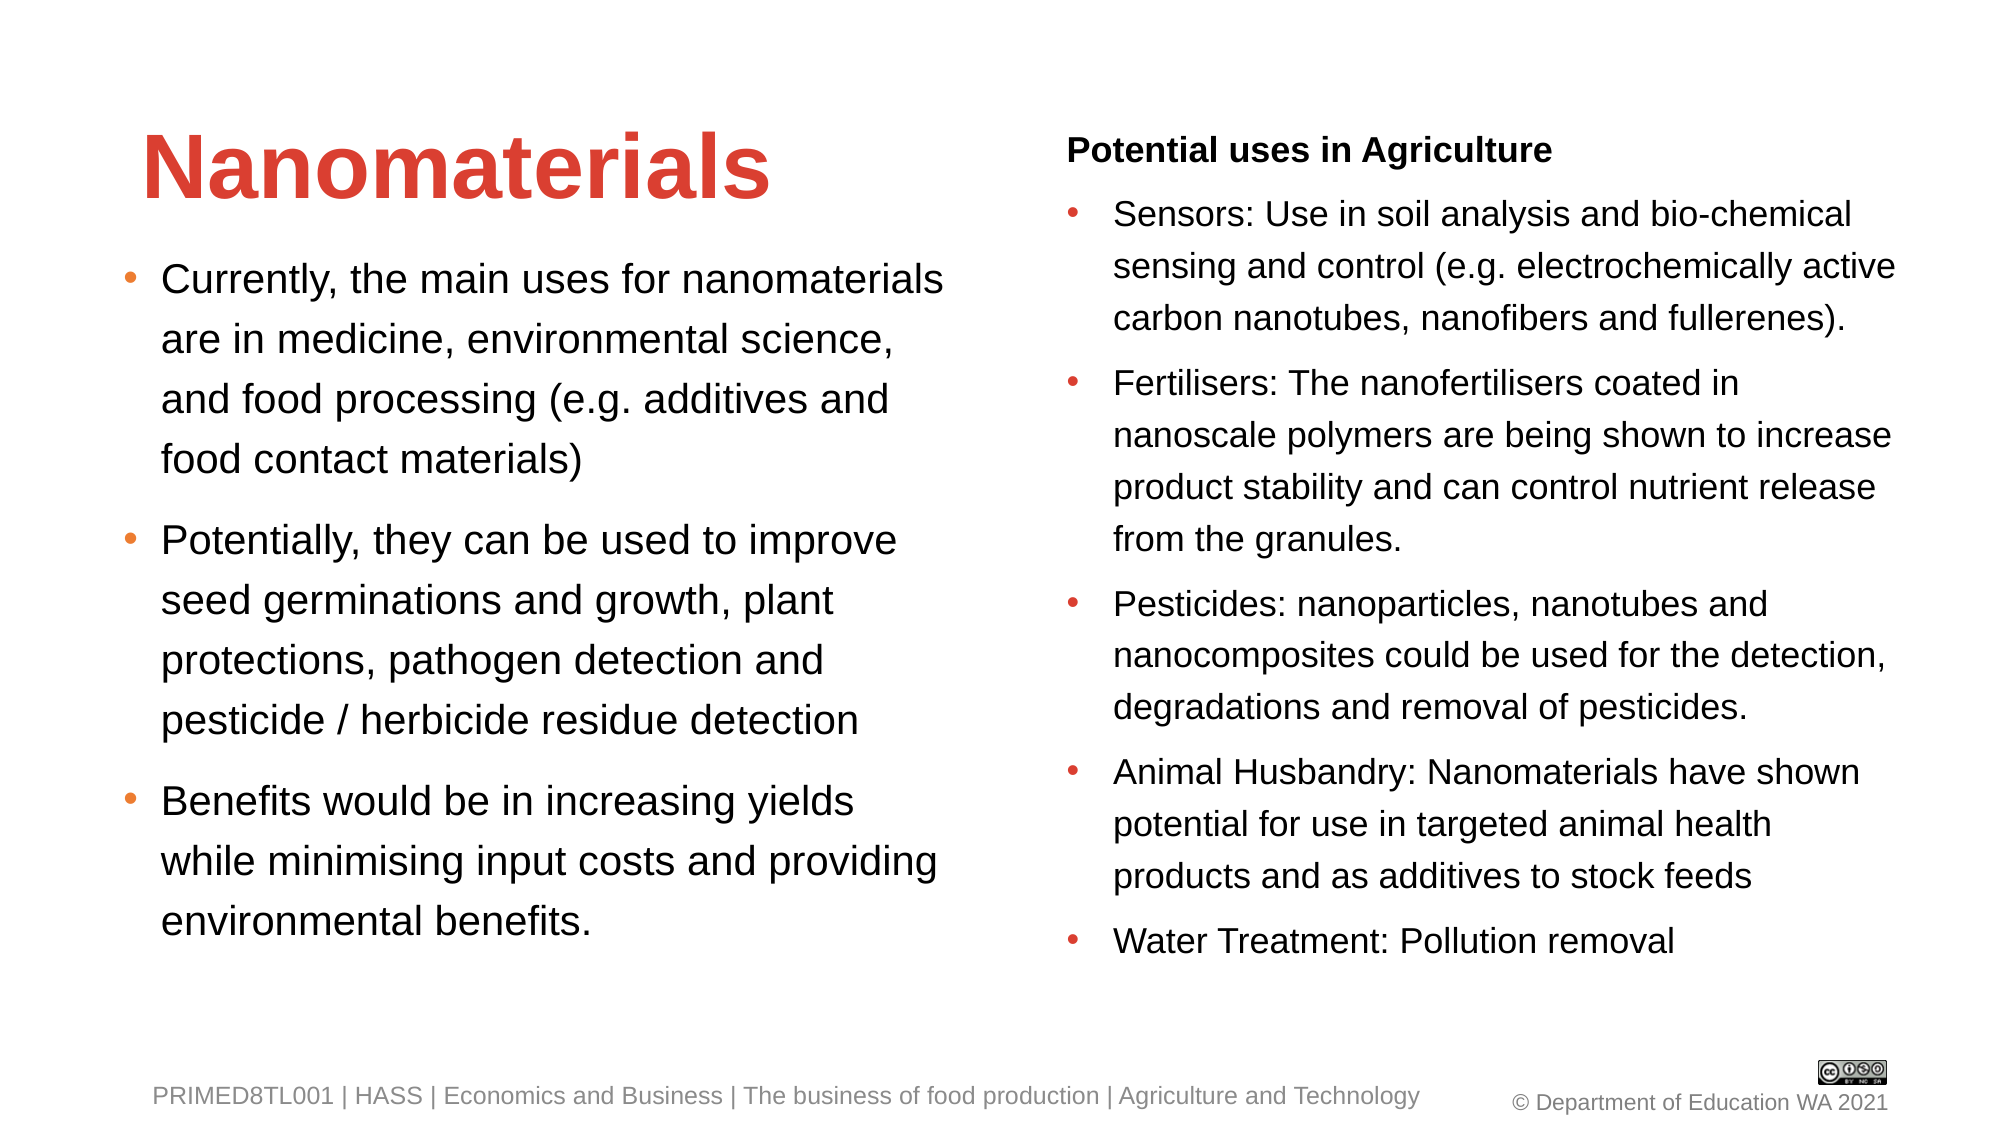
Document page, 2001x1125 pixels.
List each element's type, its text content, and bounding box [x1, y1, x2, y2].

list Potential uses in Agriculture Sensors: Use in soil analysis and bio-chemical sensing and control (e.g. electrochemically active carbon nanotubes, nanofibers and fullerenes). Fertilisers: The nanofertilisers coated in nanoscale polymers are being shown to increase product stability and can control nutrient release from the granules. Pesticides: nanoparticles, nanotubes and nanocomposites could be used for the detection, degradations and removal of pesticides. Animal Husbandry: Nanomaterials have shown potential for use in targeted animal health products and as additives to stock feeds Water Treatment: Pollution removal [1051, 109, 1924, 1022]
title Nanomaterials [126, 59, 1852, 278]
picture [1818, 1060, 1887, 1085]
footer PRIMED8TL001 | HASS | Economics and Business | The business of food production | Agriculture and Technology [137, 1064, 1465, 1125]
list Currently, the main uses for nanomaterials are in medicine, environmental science, and food processing (e.g. additives and food contact materials) Potentially, they can be used to improve seed germinations and growth, plant protections, pathogen detection and pesticide / herbicide residue detection Benefits would be in increasing yields while minimising input costs and providing environmental benefits. [108, 234, 962, 1022]
